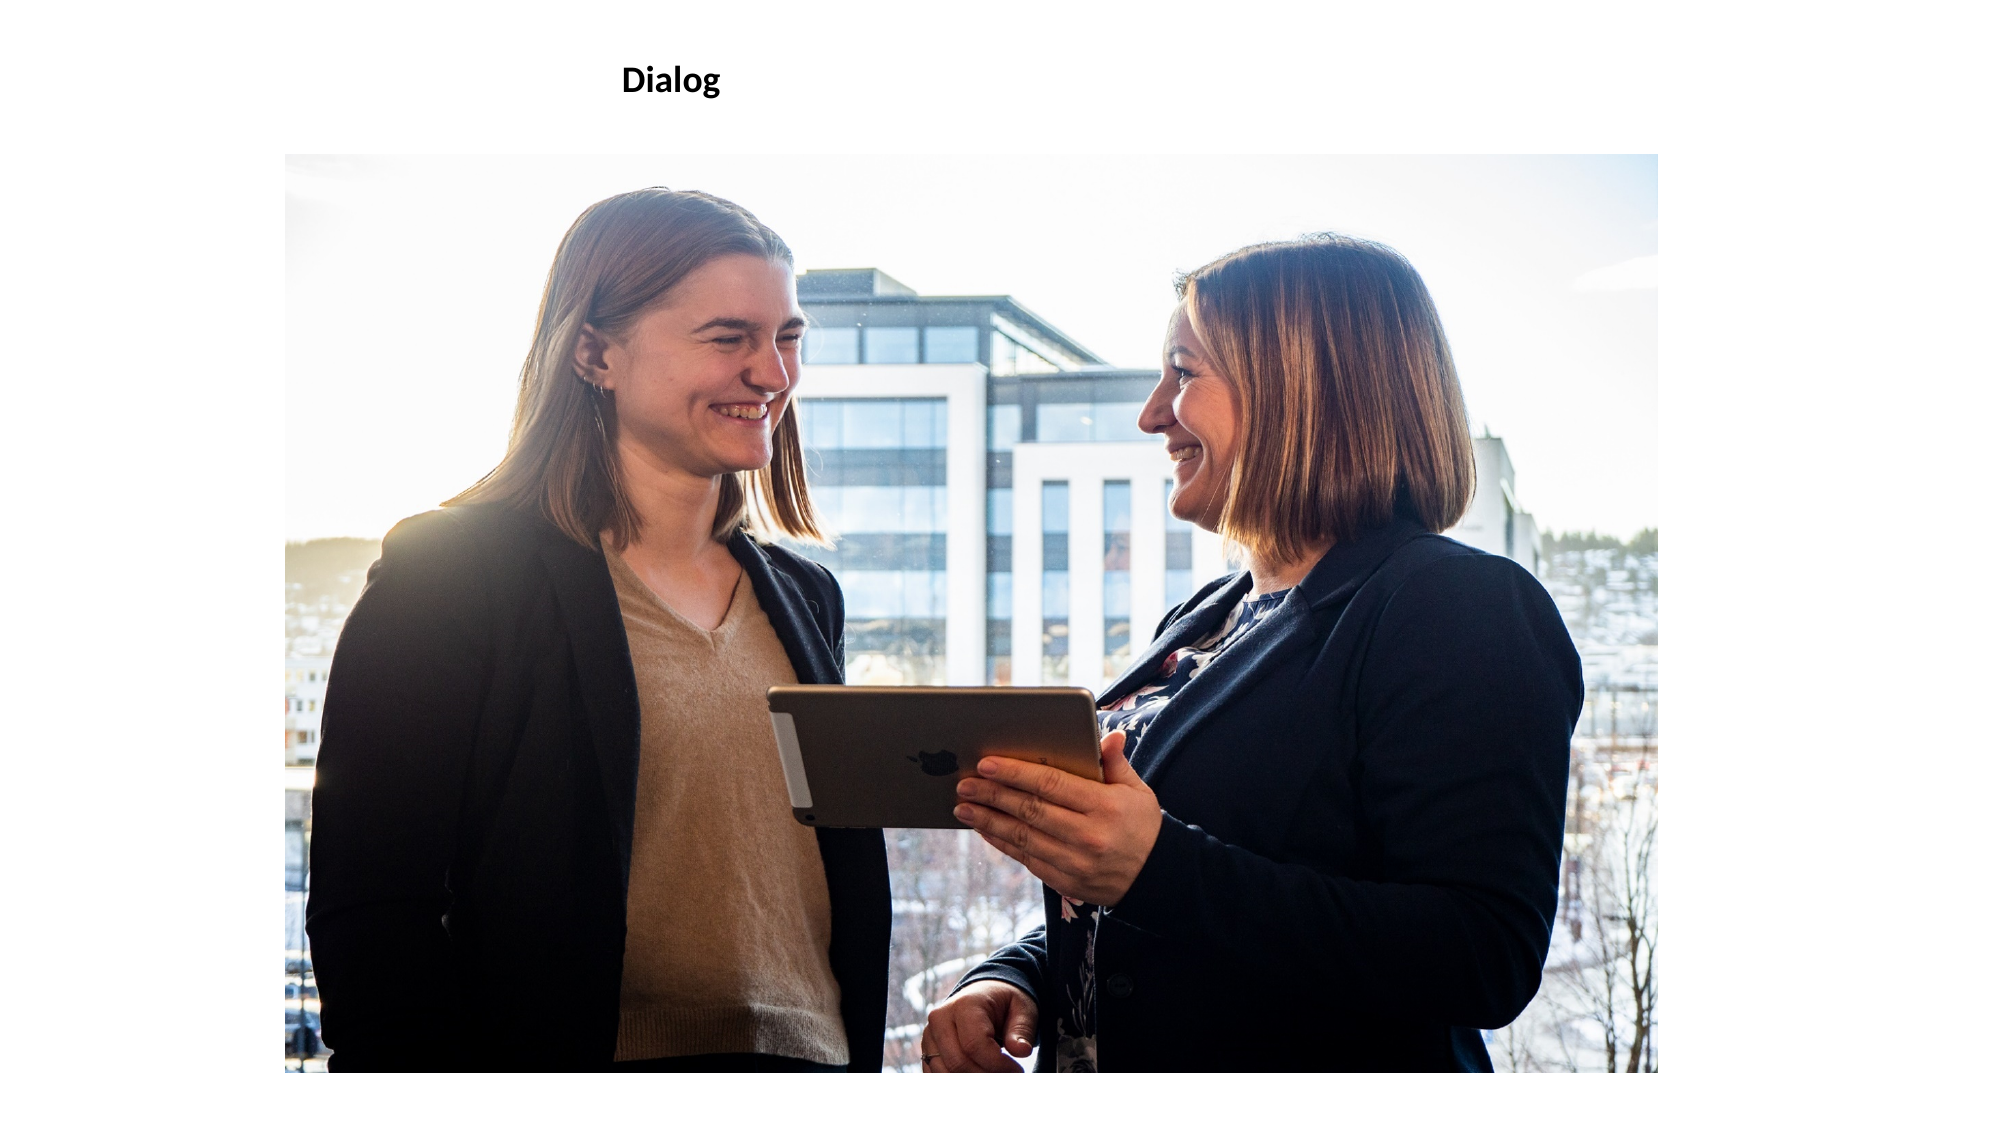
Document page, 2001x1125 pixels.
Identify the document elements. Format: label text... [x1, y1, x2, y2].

picture [285, 154, 1658, 1073]
text_box Dialog [607, 47, 736, 108]
